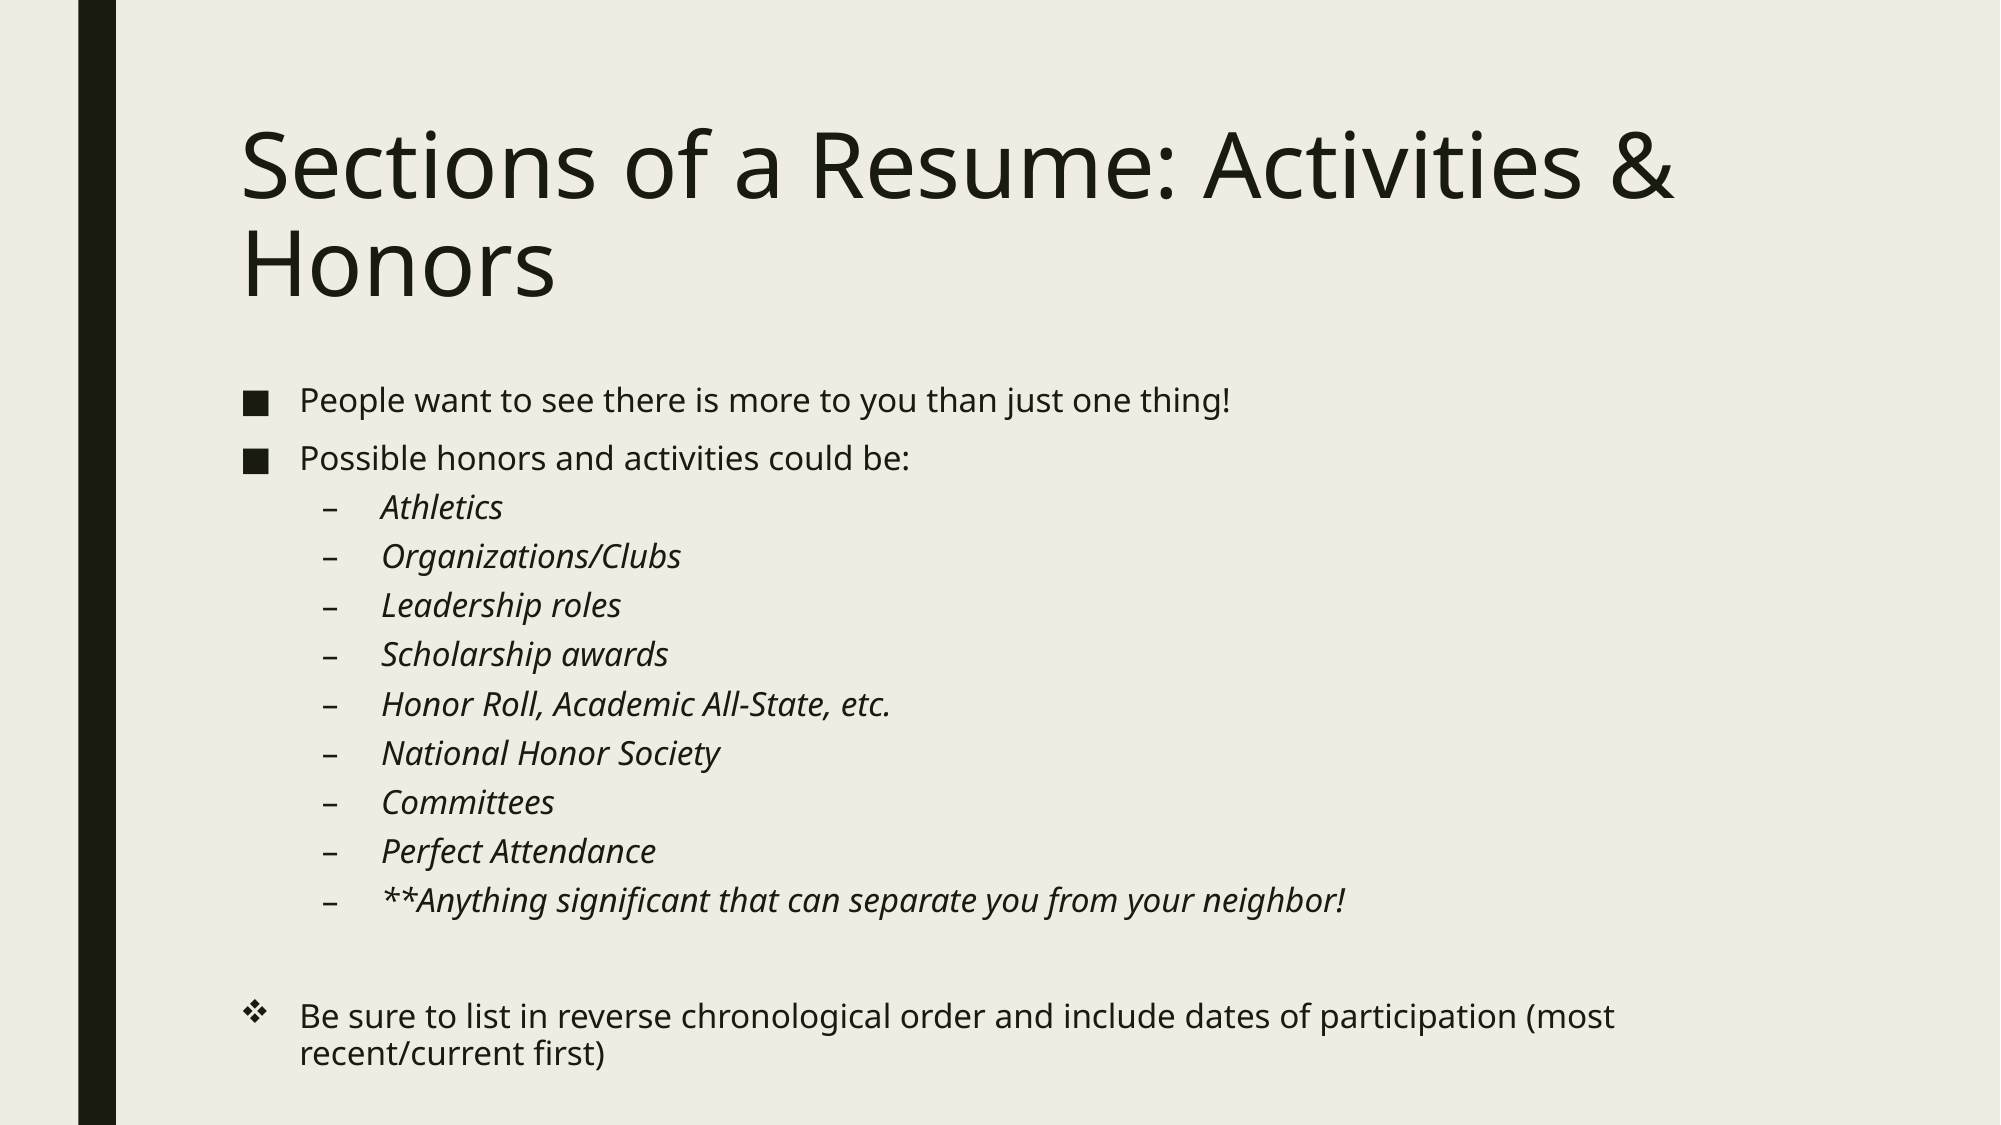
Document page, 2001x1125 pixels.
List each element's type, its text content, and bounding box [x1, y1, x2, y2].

title Sections of a Resume: Activities & Honors [225, 112, 1800, 357]
list People want to see there is more to you than just one thing! Possible honors and activities could be: Athletics Organizations/Clubs Leadership roles Scholarship awards Honor Roll, Academic All-State, etc. National Honor Society Committees Perfect Attendance **Anything significant that can separate you from your neighbor! Be sure to list in reverse chronological order and include dates of participation (most recent/current first) [225, 375, 1800, 1086]
